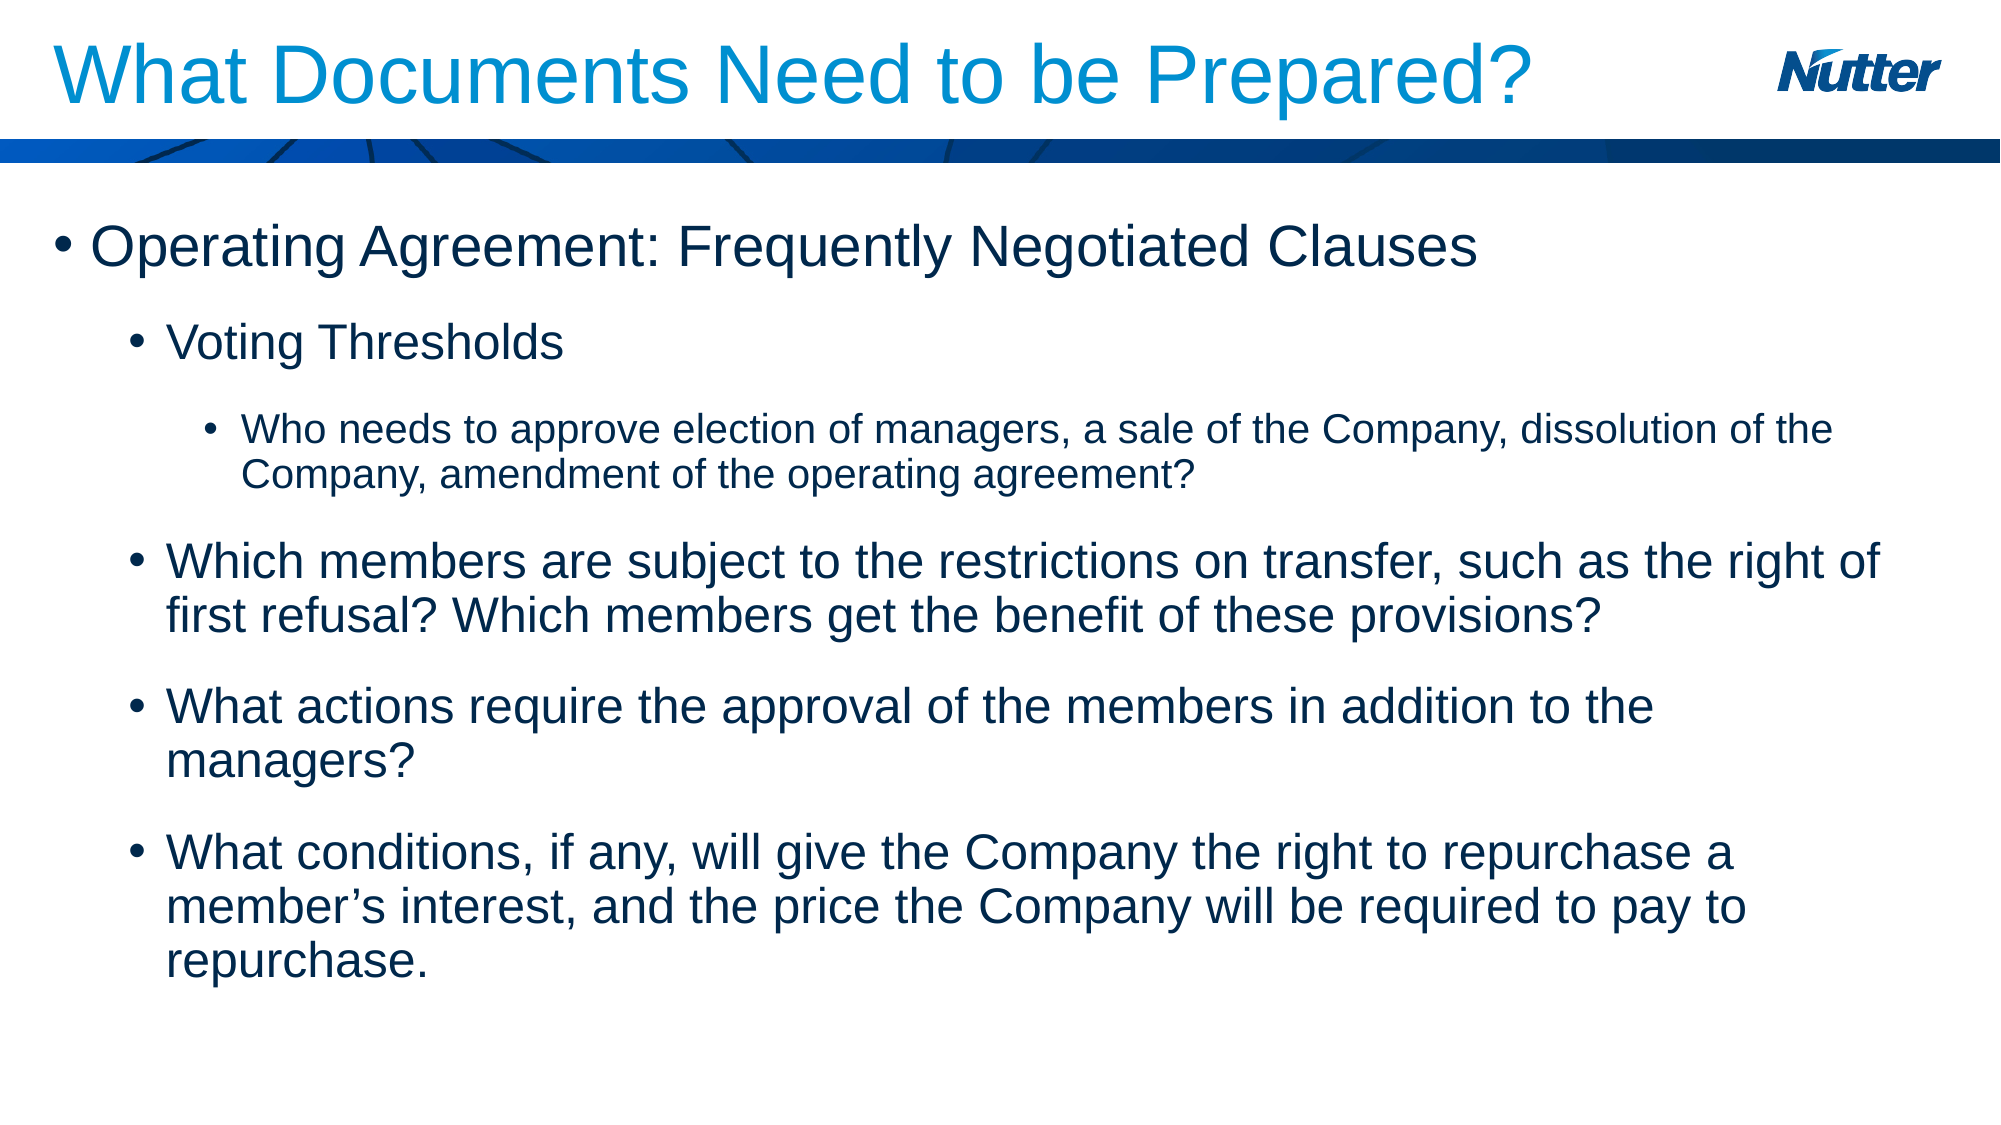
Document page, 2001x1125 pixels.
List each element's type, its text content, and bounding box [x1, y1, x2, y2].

picture [0, 139, 2000, 163]
picture [1777, 49, 1942, 92]
list Operating Agreement: Frequently Negotiated Clauses Voting Thresholds Who needs to approve election of managers, a sale of the Company, dissolution of the Company, amendment of the operating agreement? Which members are subject to the restrictions on transfer, such as the right of first refusal? Which members get the benefit of these provisions? What actions require the approval of the members in addition to the managers? What conditions, if any, will give the Company the right to repurchase a member’s interest, and the price the Company will be required to pay to repurchase. [38, 208, 1918, 1028]
title What Documents Need to be Prepared? [38, 0, 1744, 153]
